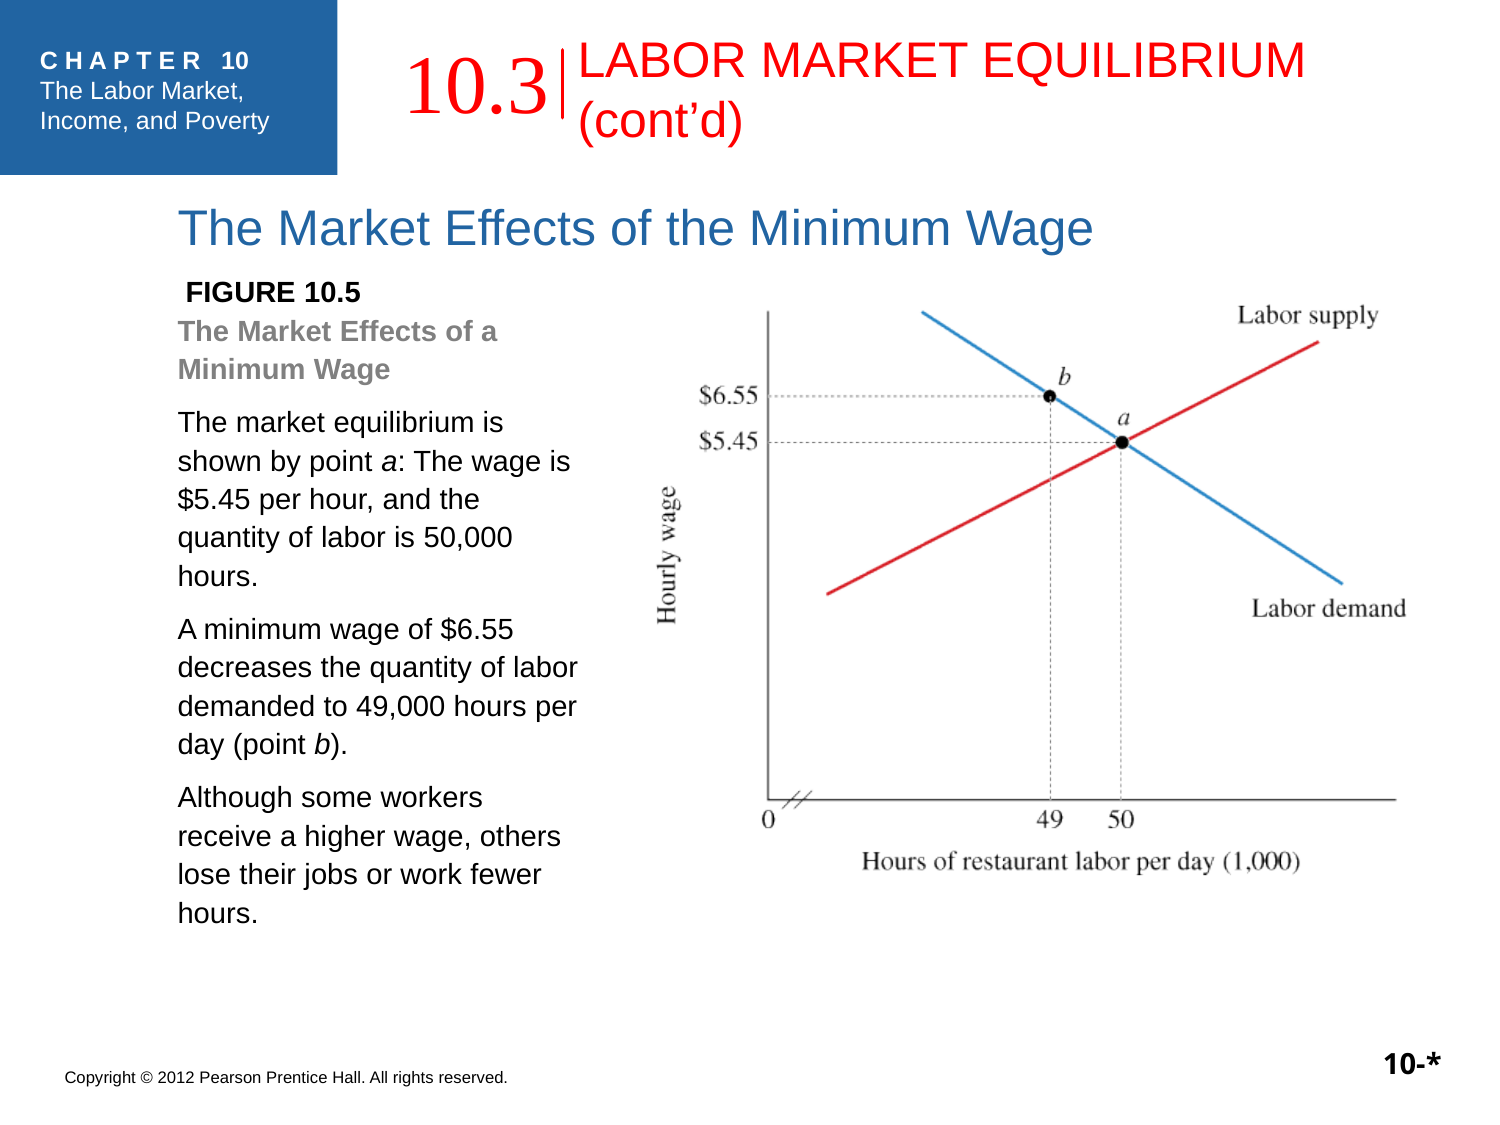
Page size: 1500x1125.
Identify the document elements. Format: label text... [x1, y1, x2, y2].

text_box LABOR MARKET EQUILIBRIUM (cont’d) [562, 37, 1463, 163]
text_box FIGURE 10.5 The Market Effects of a Minimum Wage The market equilibrium is shown by point a: The wage is $5.45 per hour, and the quantity of labor is 50,000 hours. A minimum wage of $6.55 decreases the quantity of labor demanded to 49,000 hours per day (point b). Although some workers receive a higher wage, others lose their jobs or work fewer hours. [162, 262, 600, 905]
text_box 10.3 [388, 22, 565, 138]
text_box The Market Effects of the Minimum Wage [162, 187, 1125, 263]
picture [640, 287, 1413, 896]
